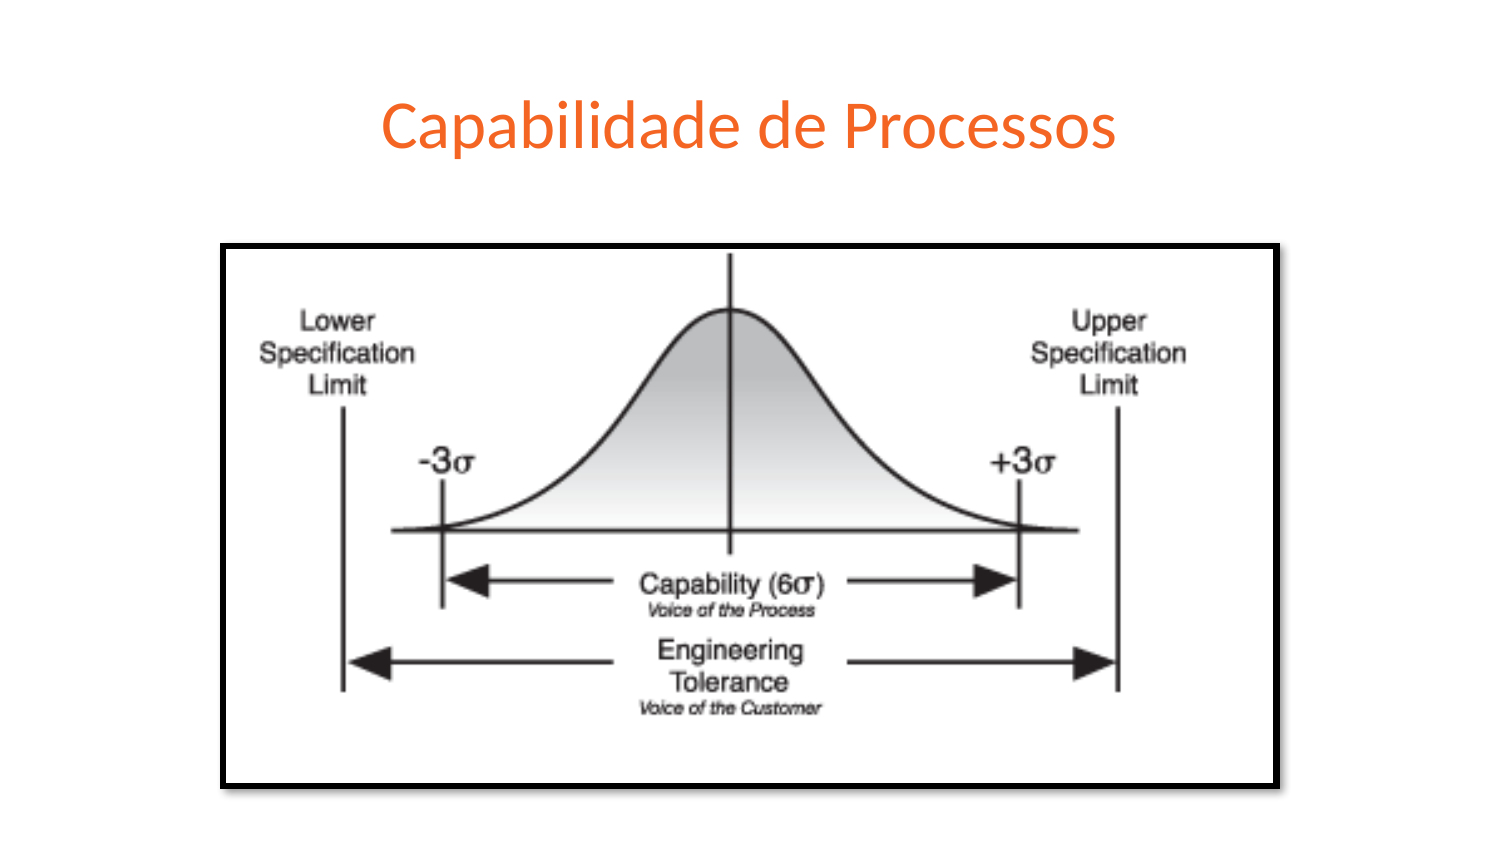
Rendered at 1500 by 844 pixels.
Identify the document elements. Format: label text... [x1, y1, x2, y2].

picture [226, 248, 1274, 783]
title Capabilidade de Processos [103, 44, 1397, 208]
